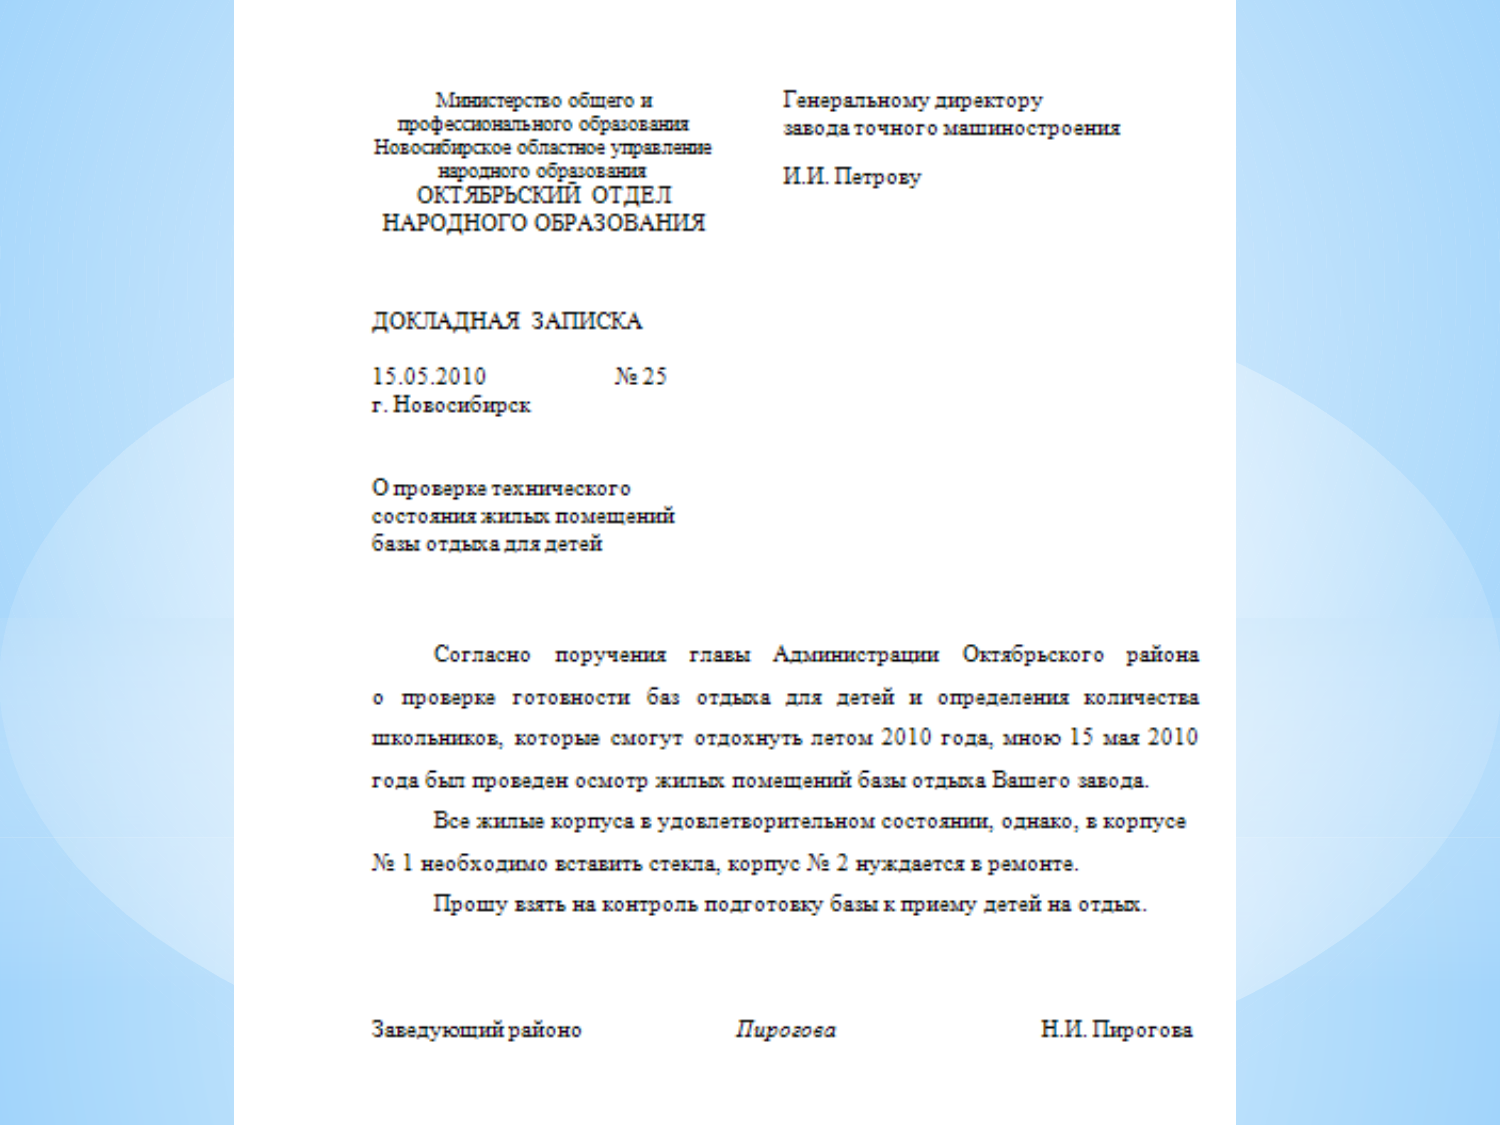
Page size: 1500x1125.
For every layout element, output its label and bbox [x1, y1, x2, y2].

picture [234, 0, 1236, 1125]
